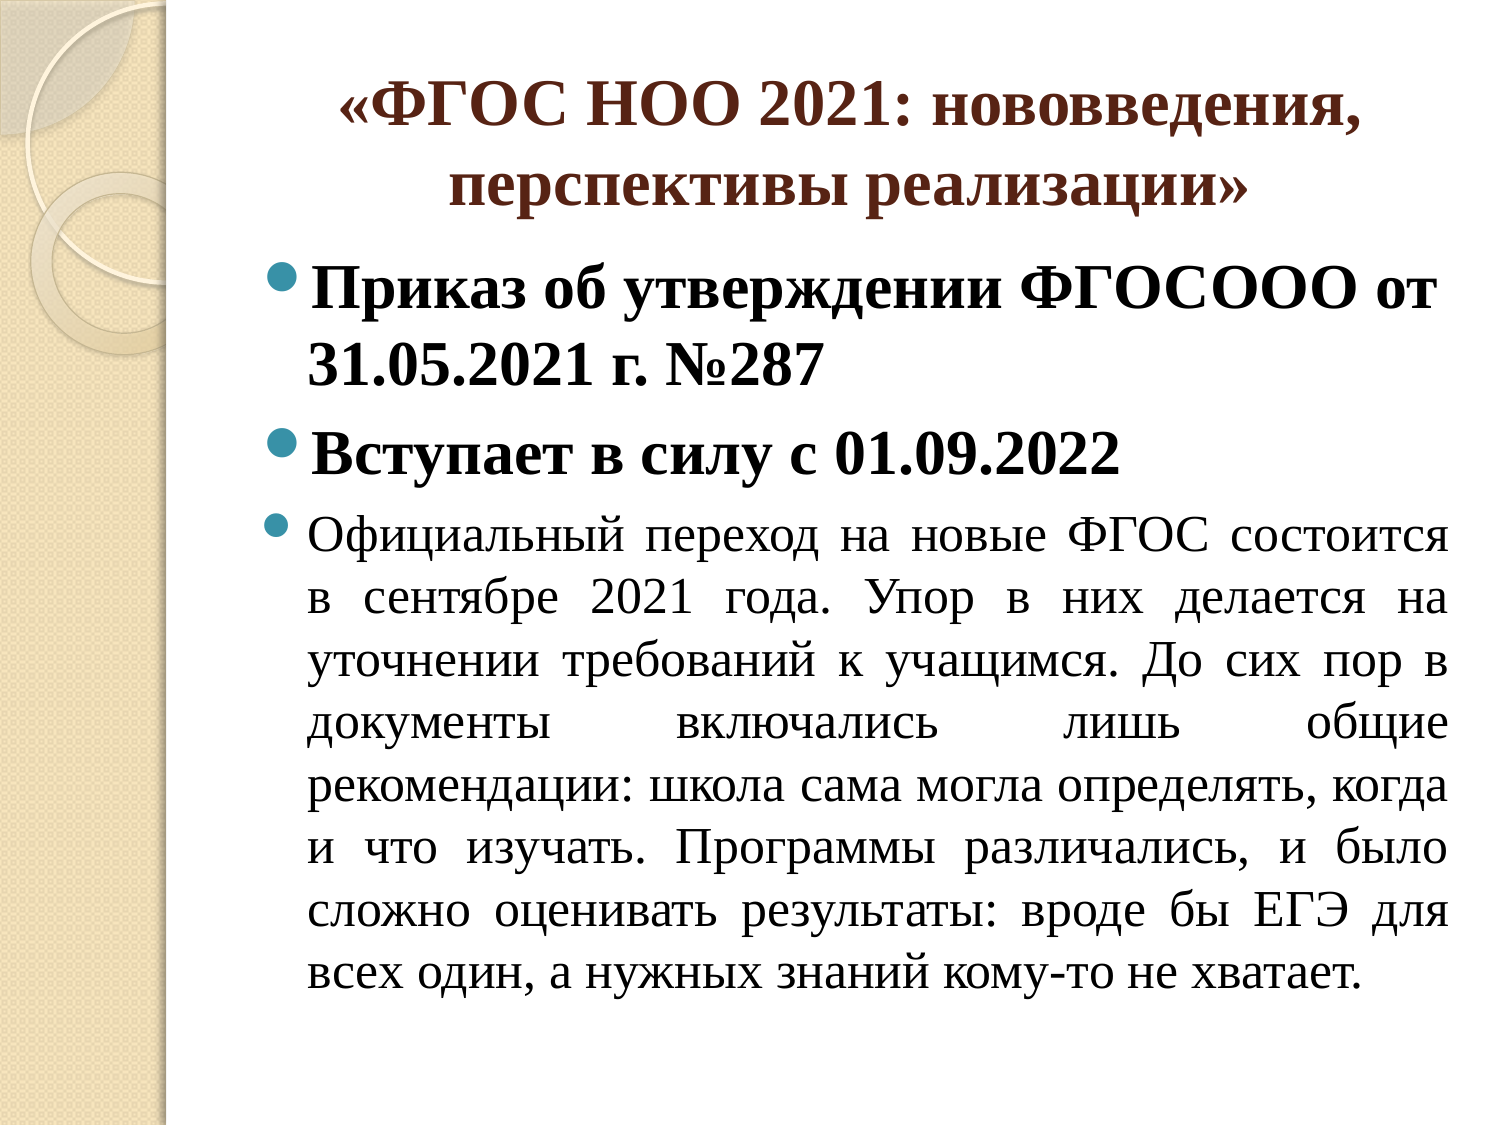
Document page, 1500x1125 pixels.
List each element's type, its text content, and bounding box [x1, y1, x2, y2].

title «ФГОС НОО 2021: нововведения, перспективы реализации» [235, 45, 1466, 233]
list Приказ об утверждении ФГОСООО от 31.05.2021 г. №287 Вступает в силу с 01.09.2022 Официальный переход на новые ФГОС состоится в сентябре 2021 года. Упор в них делается на уточнении требований к учащимся. До сих пор в документы включались лишь общие рекомендации: школа сама могла определять, когда и что изучать. Программы различались, и было сложно оценивать результаты: вроде бы ЕГЭ для всех один, а нужных знаний кому-то не хватает. [235, 237, 1466, 1025]
